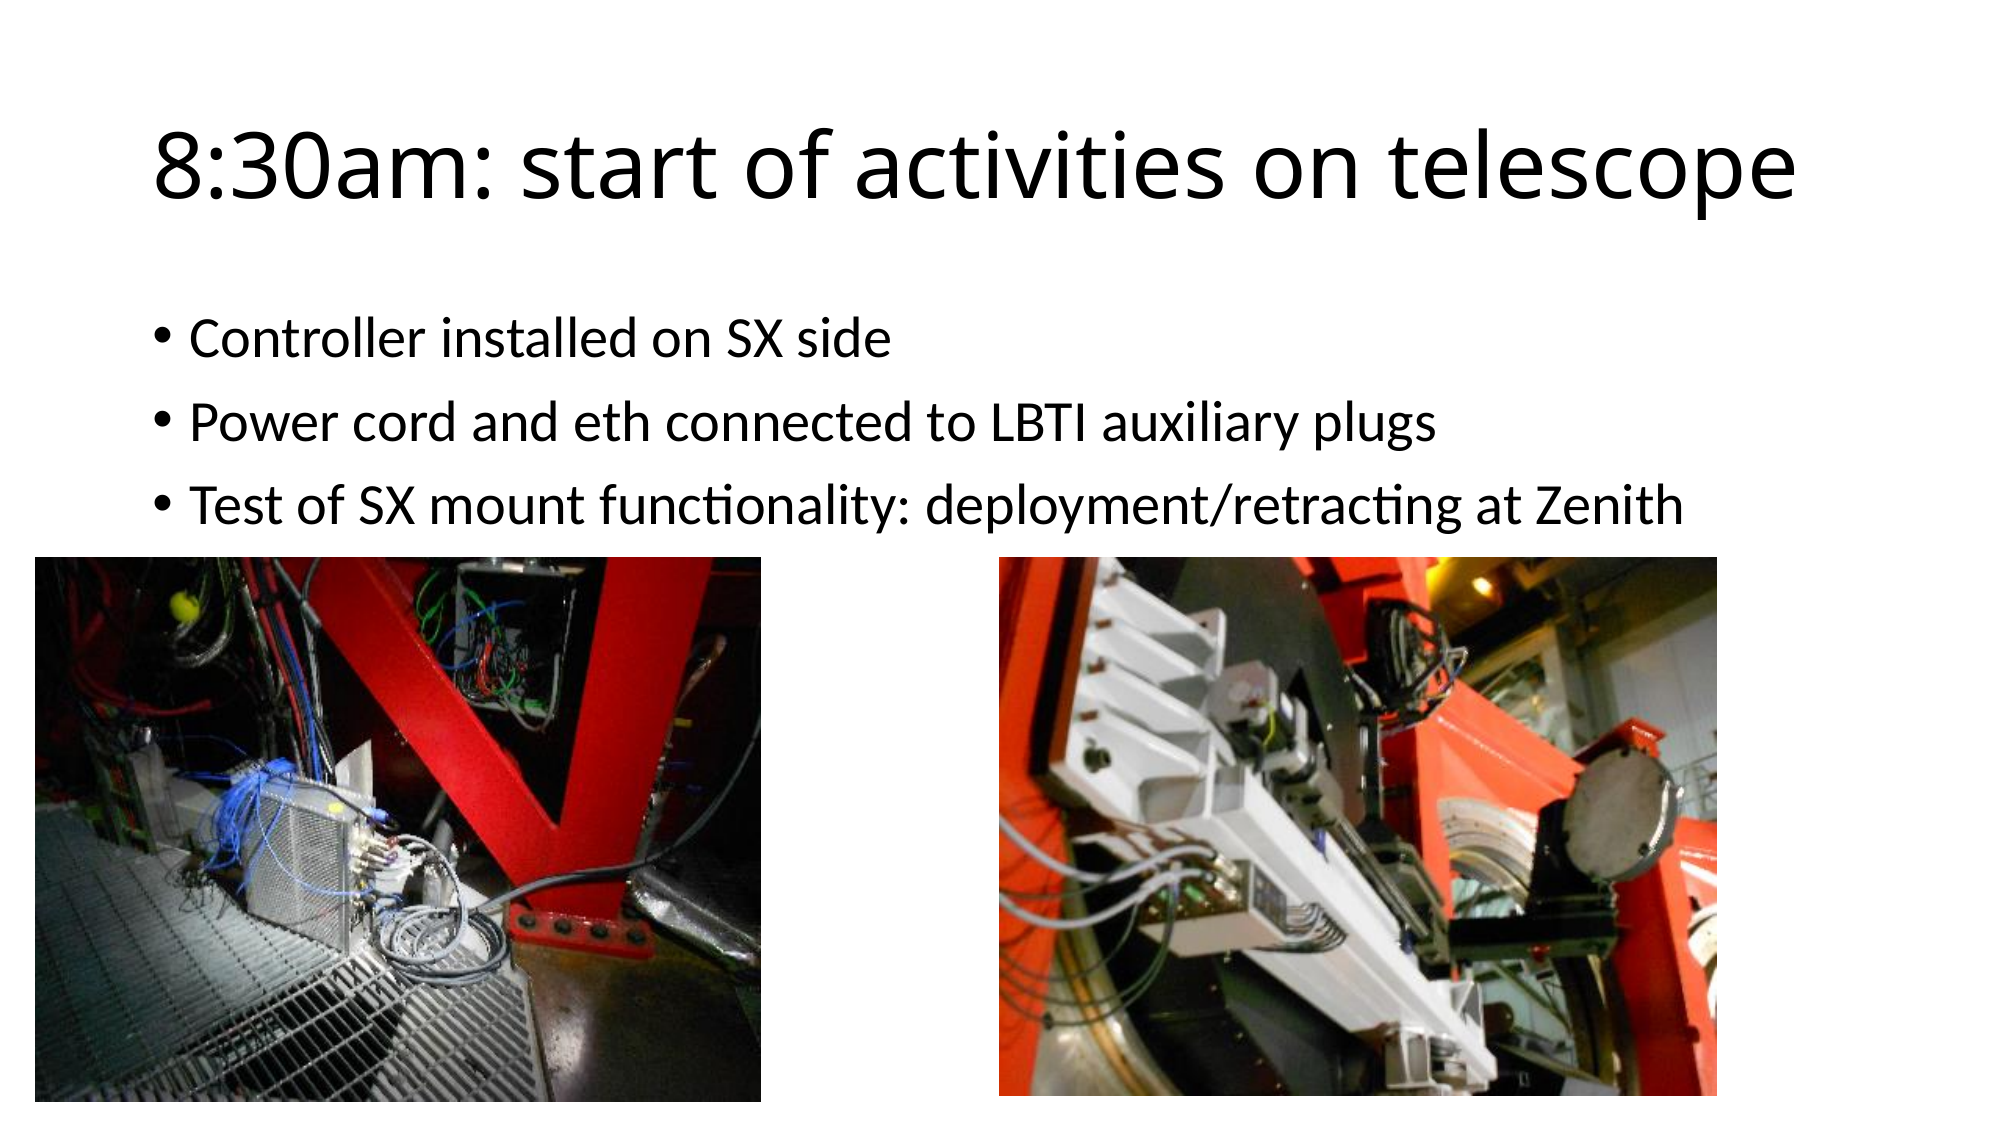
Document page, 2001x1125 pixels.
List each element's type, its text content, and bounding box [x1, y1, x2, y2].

title 8:30am: start of activities on telescope [137, 59, 1863, 278]
picture [35, 557, 761, 1102]
list Controller installed on SX side Power cord and eth connected to LBTI auxiliary plugs Test of SX mount functionality: deployment/retracting at Zenith [137, 299, 1863, 1014]
picture [999, 557, 1717, 1096]
